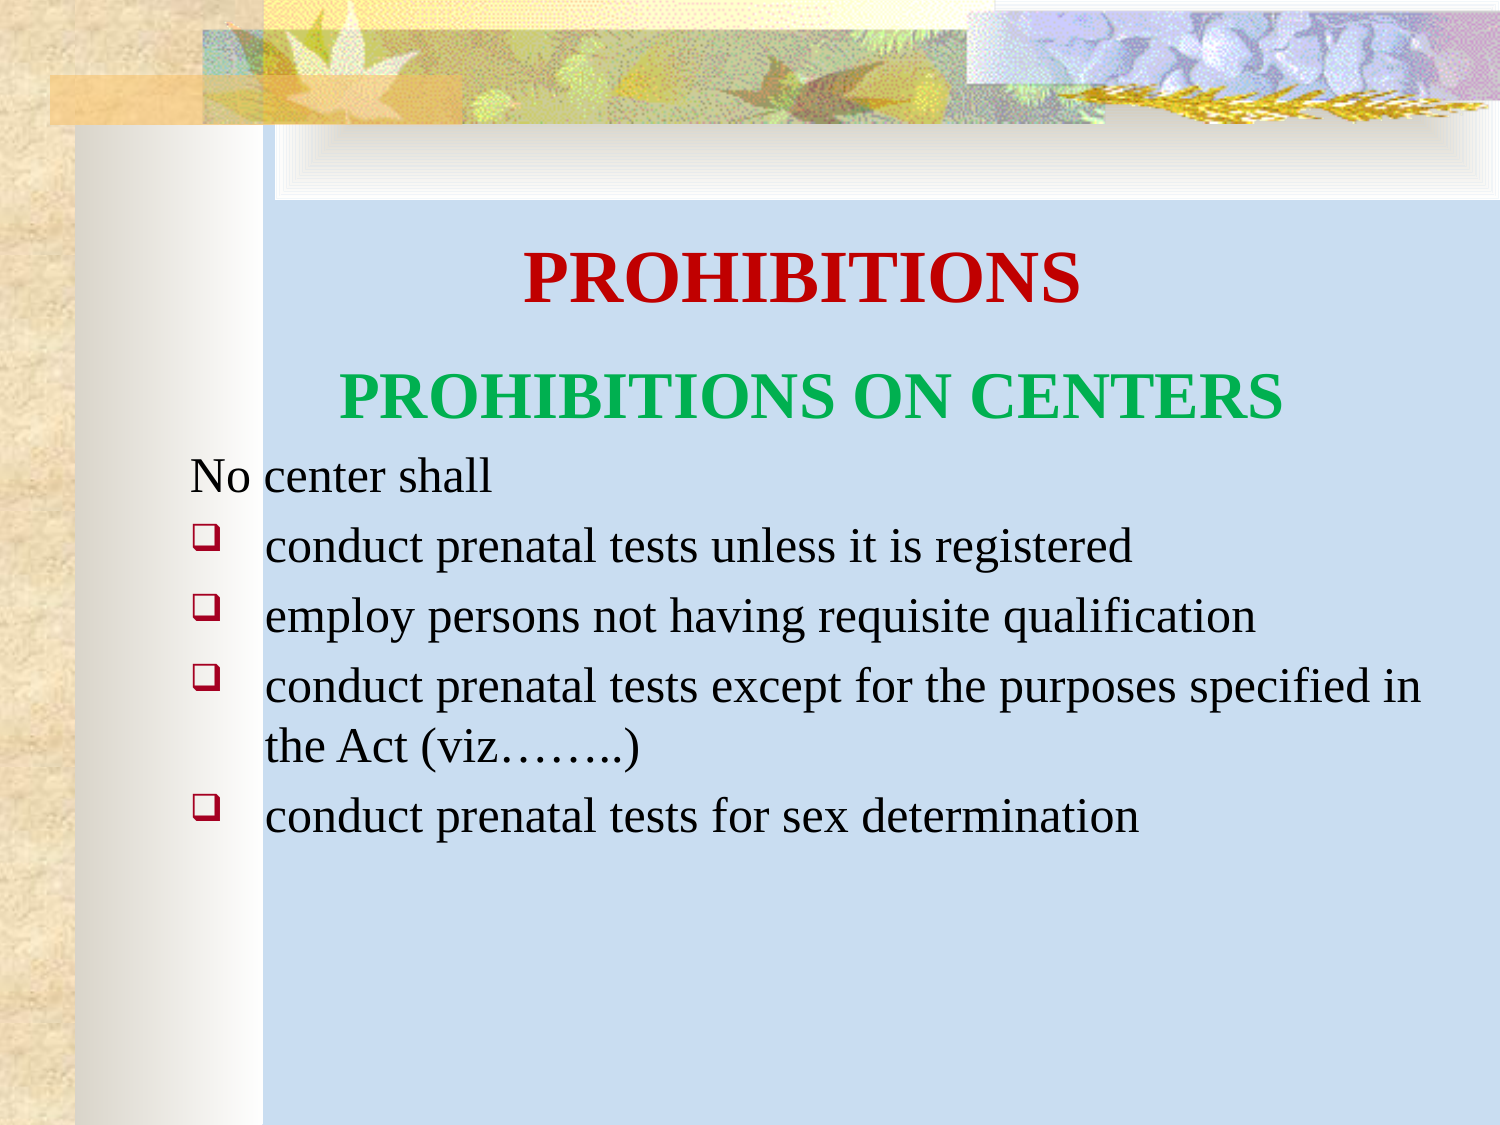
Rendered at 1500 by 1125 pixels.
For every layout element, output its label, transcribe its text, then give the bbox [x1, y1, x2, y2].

title PROHIBITIONS [174, 137, 1451, 326]
list PROHIBITIONS ON CENTERS No center shall conduct prenatal tests unless it is registered employ persons not having requisite qualification conduct prenatal tests except for the purposes specified in the Act (viz……..) conduct prenatal tests for sex determination [174, 344, 1451, 1020]
picture [0, 0, 1500, 1125]
